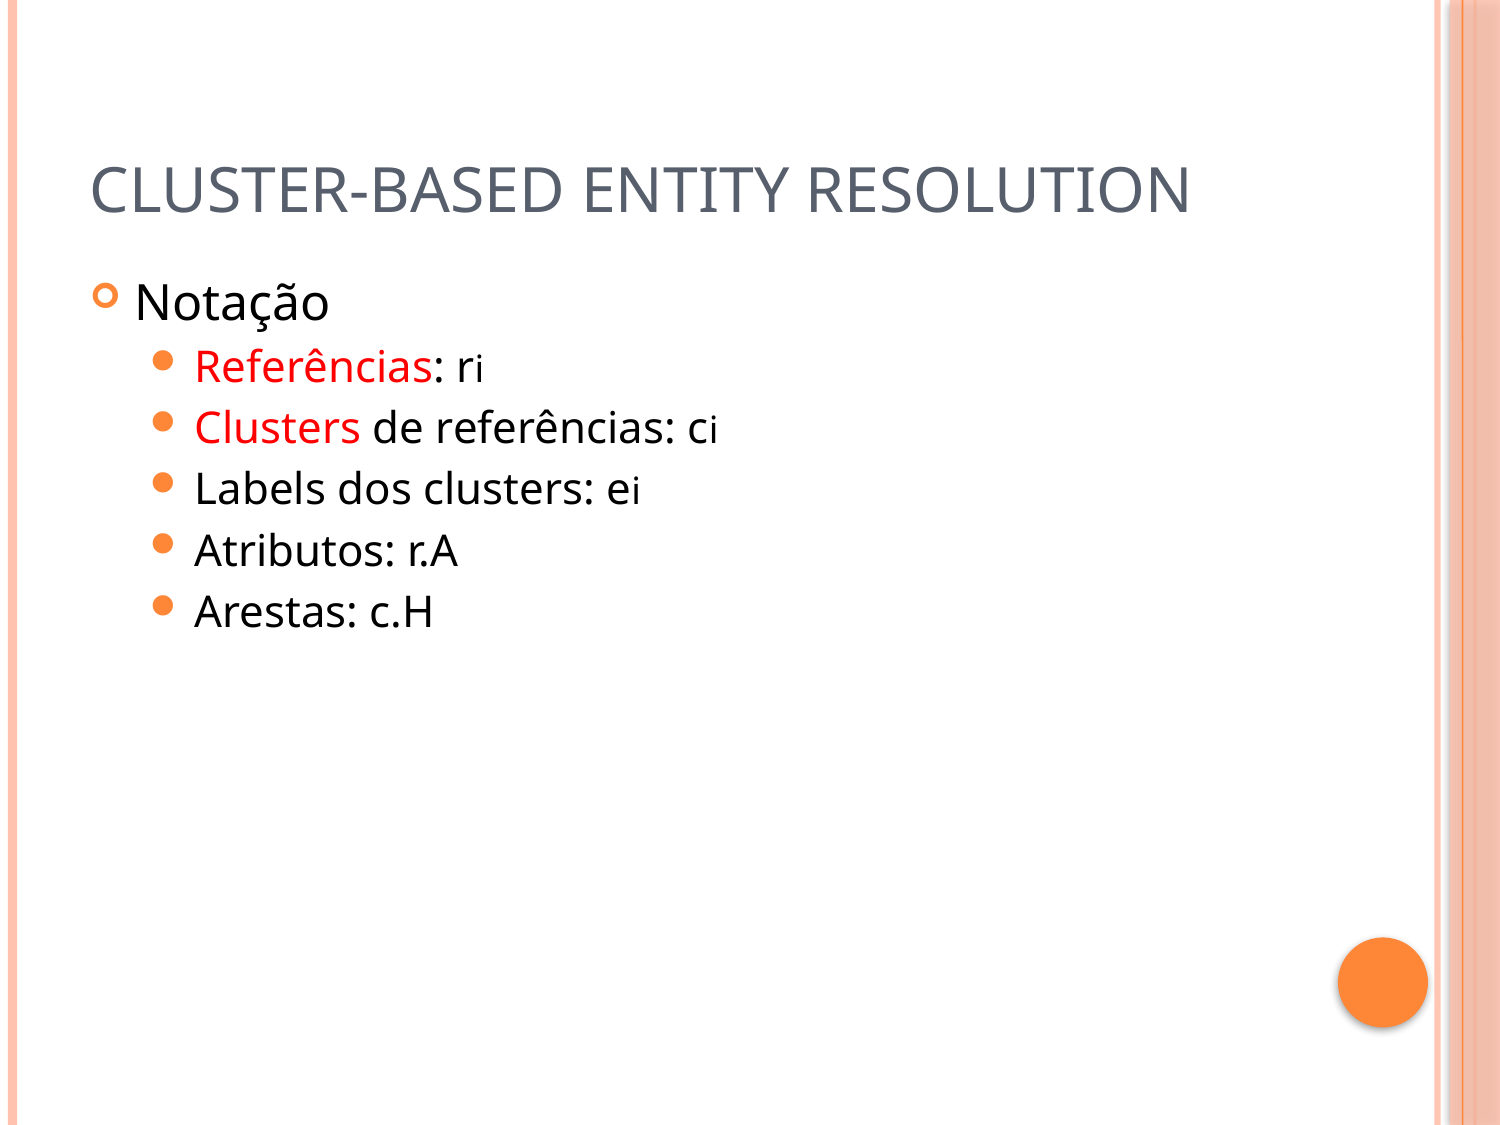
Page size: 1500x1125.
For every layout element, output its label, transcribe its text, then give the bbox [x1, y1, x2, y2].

title Cluster-Based Entity Resolution [75, 45, 1300, 233]
list Notação Referências: ri Clusters de referências: ci Labels dos clusters: ei Atributos: r.A Arestas: c.H [75, 262, 1300, 1062]
